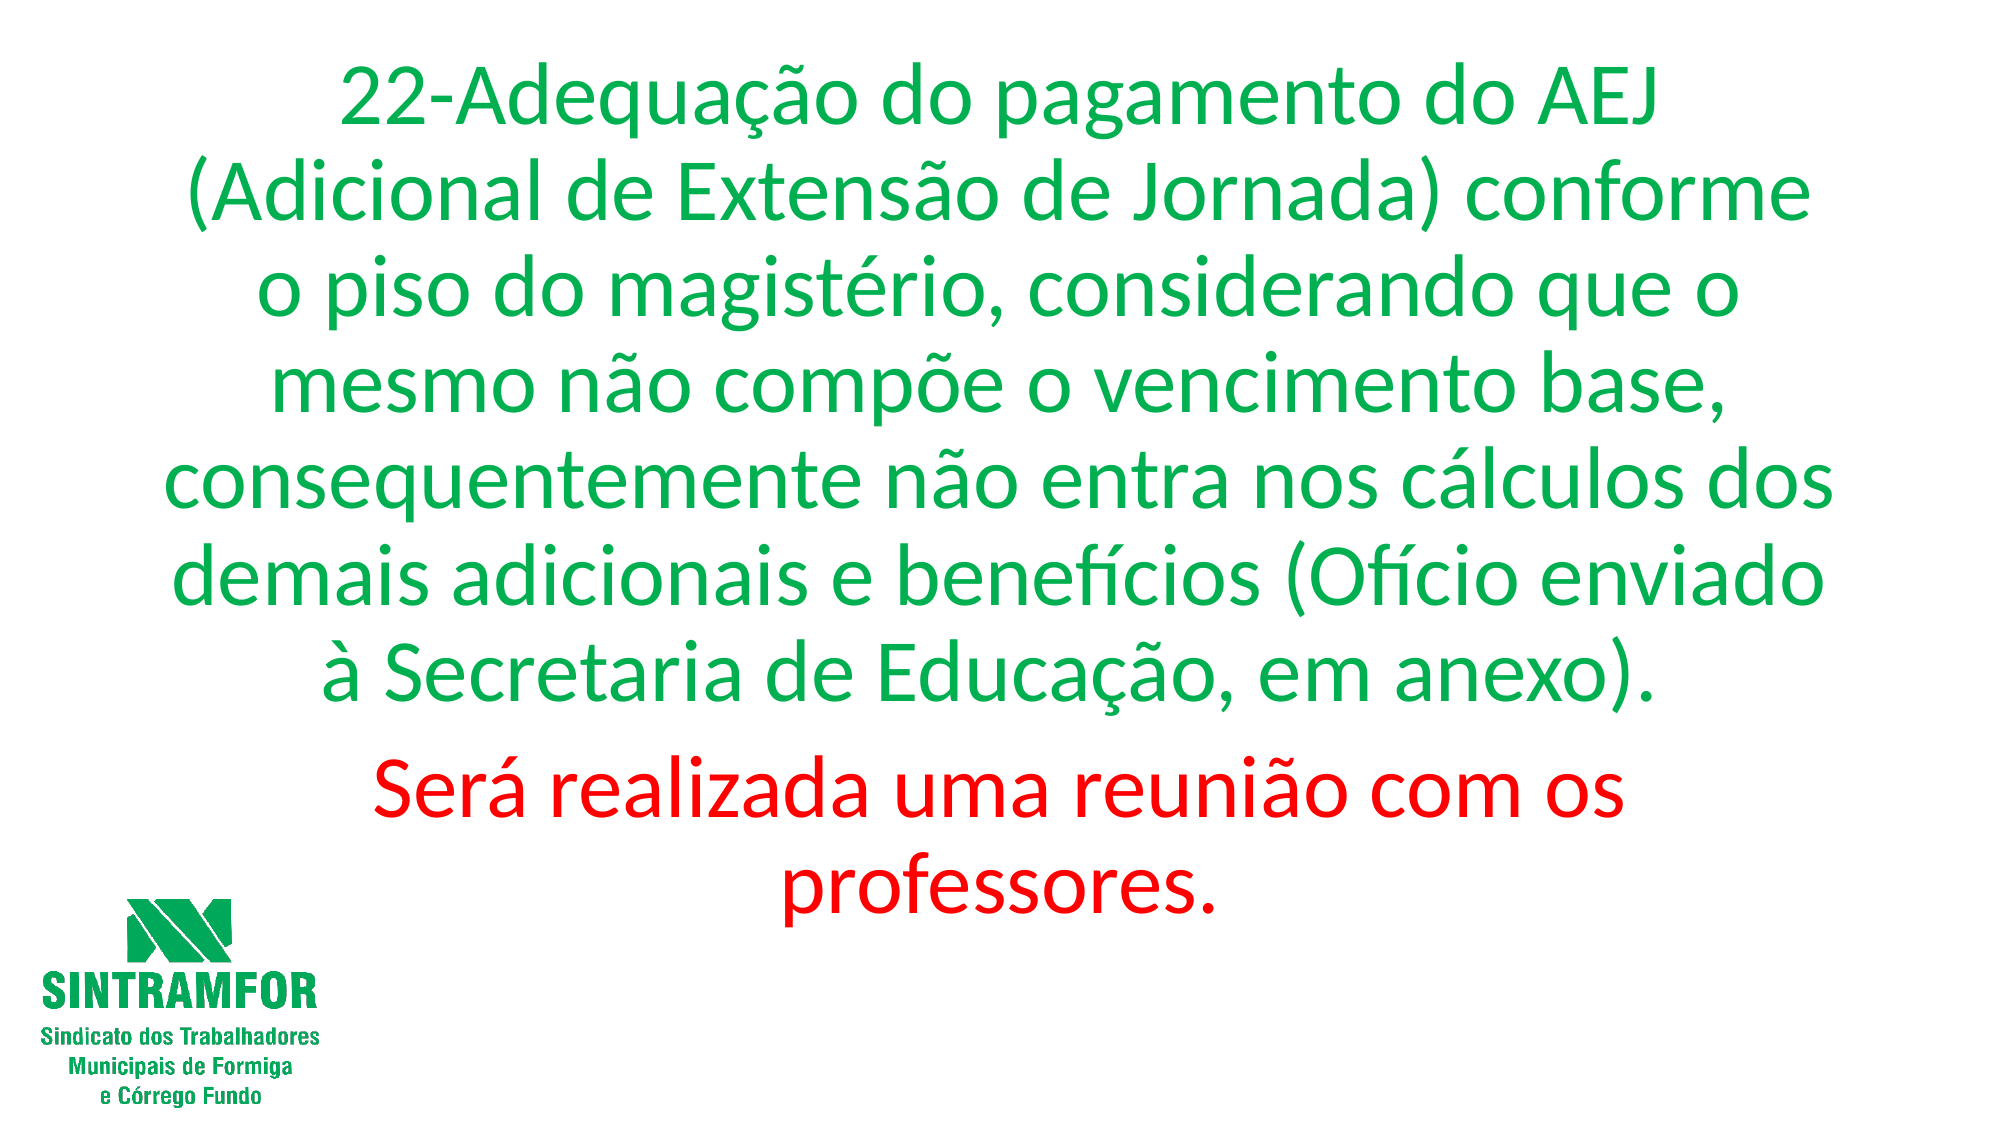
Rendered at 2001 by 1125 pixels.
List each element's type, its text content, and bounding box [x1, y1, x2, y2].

list 22-Adequação do pagamento do AEJ (Adicional de Extensão de Jornada) conforme o piso do magistério, considerando que o mesmo não compõe o vencimento base, consequentemente não entra nos cálculos dos demais adicionais e benefícios (Ofício enviado à Secretaria de Educação, em anexo). Será realizada uma reunião com os professores. [137, 40, 1863, 1014]
picture [41, 899, 319, 1108]
